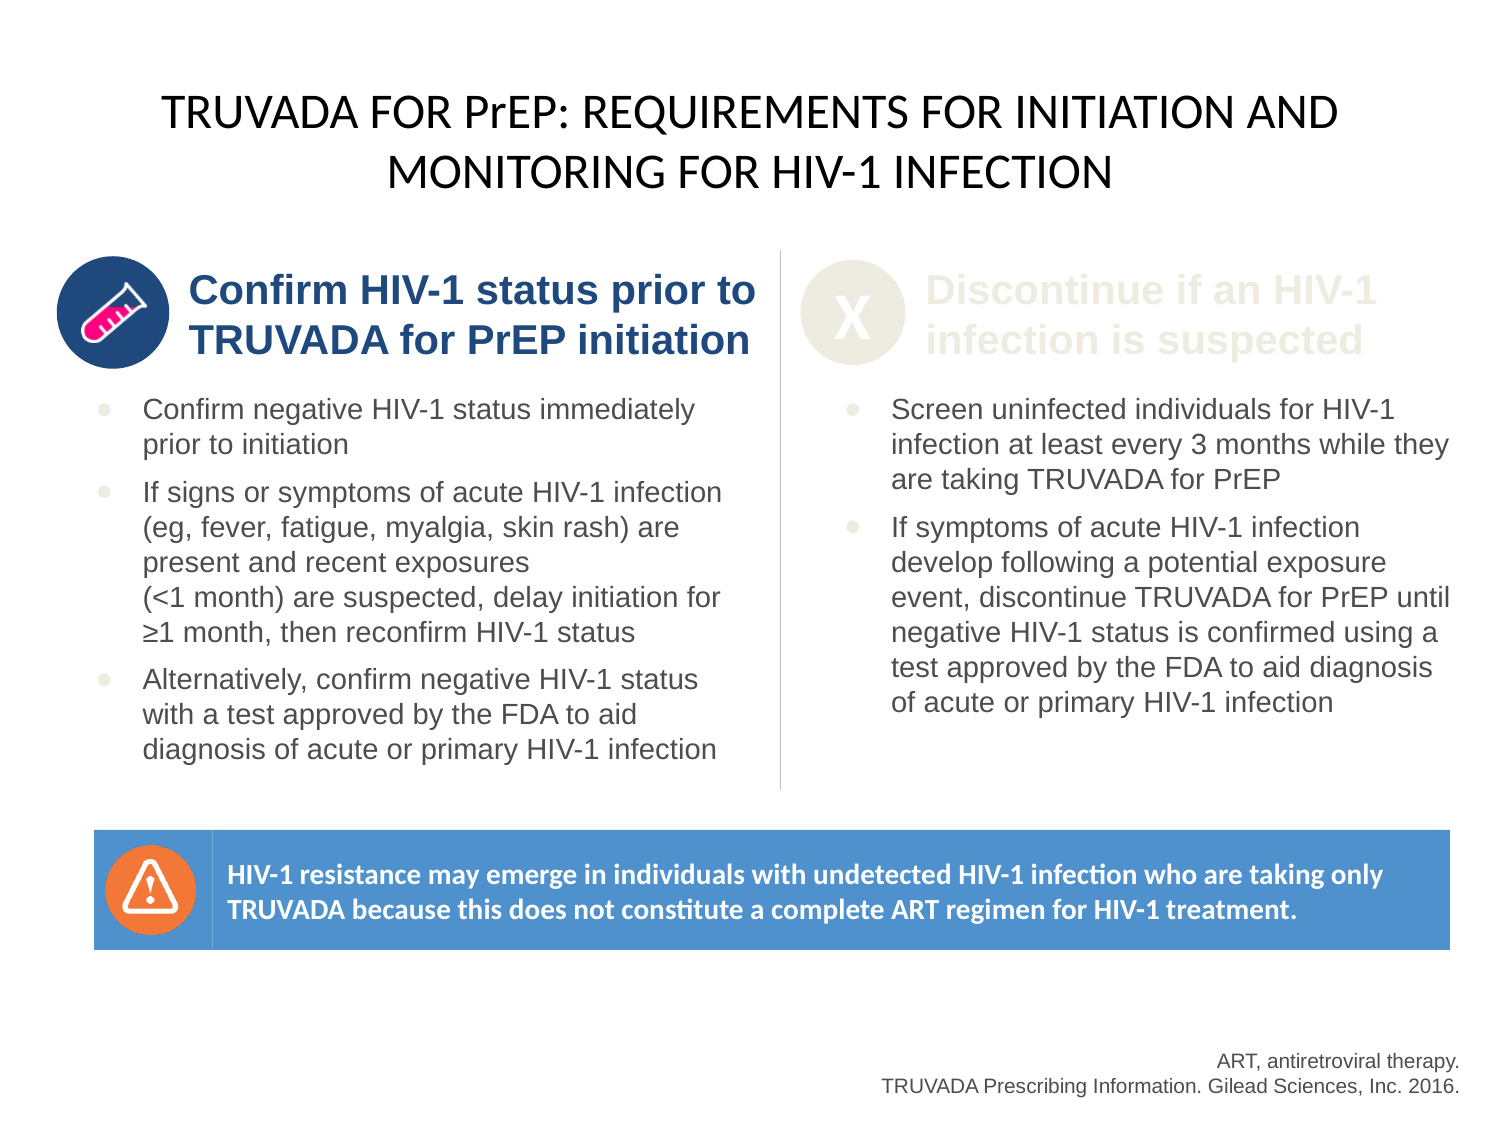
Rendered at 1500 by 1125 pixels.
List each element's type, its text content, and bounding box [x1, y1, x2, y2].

text_box Confirm HIV-1 status prior to TRUVADA for PrEP initiation [173, 249, 780, 375]
text_box X [798, 257, 908, 368]
text_box Discontinue if an HIV-1 infection is suspected [910, 249, 1393, 375]
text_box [93, 829, 1451, 951]
text_box Screen uninfected individuals for HIV-1 infection at least every 3 months while they are taking TRUVADA for PrEP If symptoms of acute HIV-1 infection develop following a potential exposure event, discontinue TRUVADA for PrEP until negative HIV-1 status is confirmed using a test approved by the FDA to aid diagnosis of acute or primary HIV-1 infection [829, 383, 1475, 726]
text_box ART, antiretroviral therapy. TRUVADA Prescribing Information. Gilead Sciences, Inc. 2016. [62, 1039, 1475, 1105]
picture [81, 282, 147, 343]
text_box [54, 254, 172, 371]
picture [105, 844, 196, 936]
title TRUVADA FOR PrEP: REQUIREMENTS FOR INITIATION AND MONITORING FOR HIV-1 INFECTION [75, 45, 1425, 233]
text_box Confirm negative HIV-1 status immediately prior to initiation If signs or symptoms of acute HIV-1 infection (eg, fever, fatigue, myalgia, skin rash) are present and recent exposures (<1 month) are suspected, delay initiation for ≥1 month, then reconfirm HIV-1 status Alternatively, confirm negative HIV-1 status with a test approved by the FDA to aid diagnosis of acute or primary HIV-1 infection [80, 383, 775, 821]
